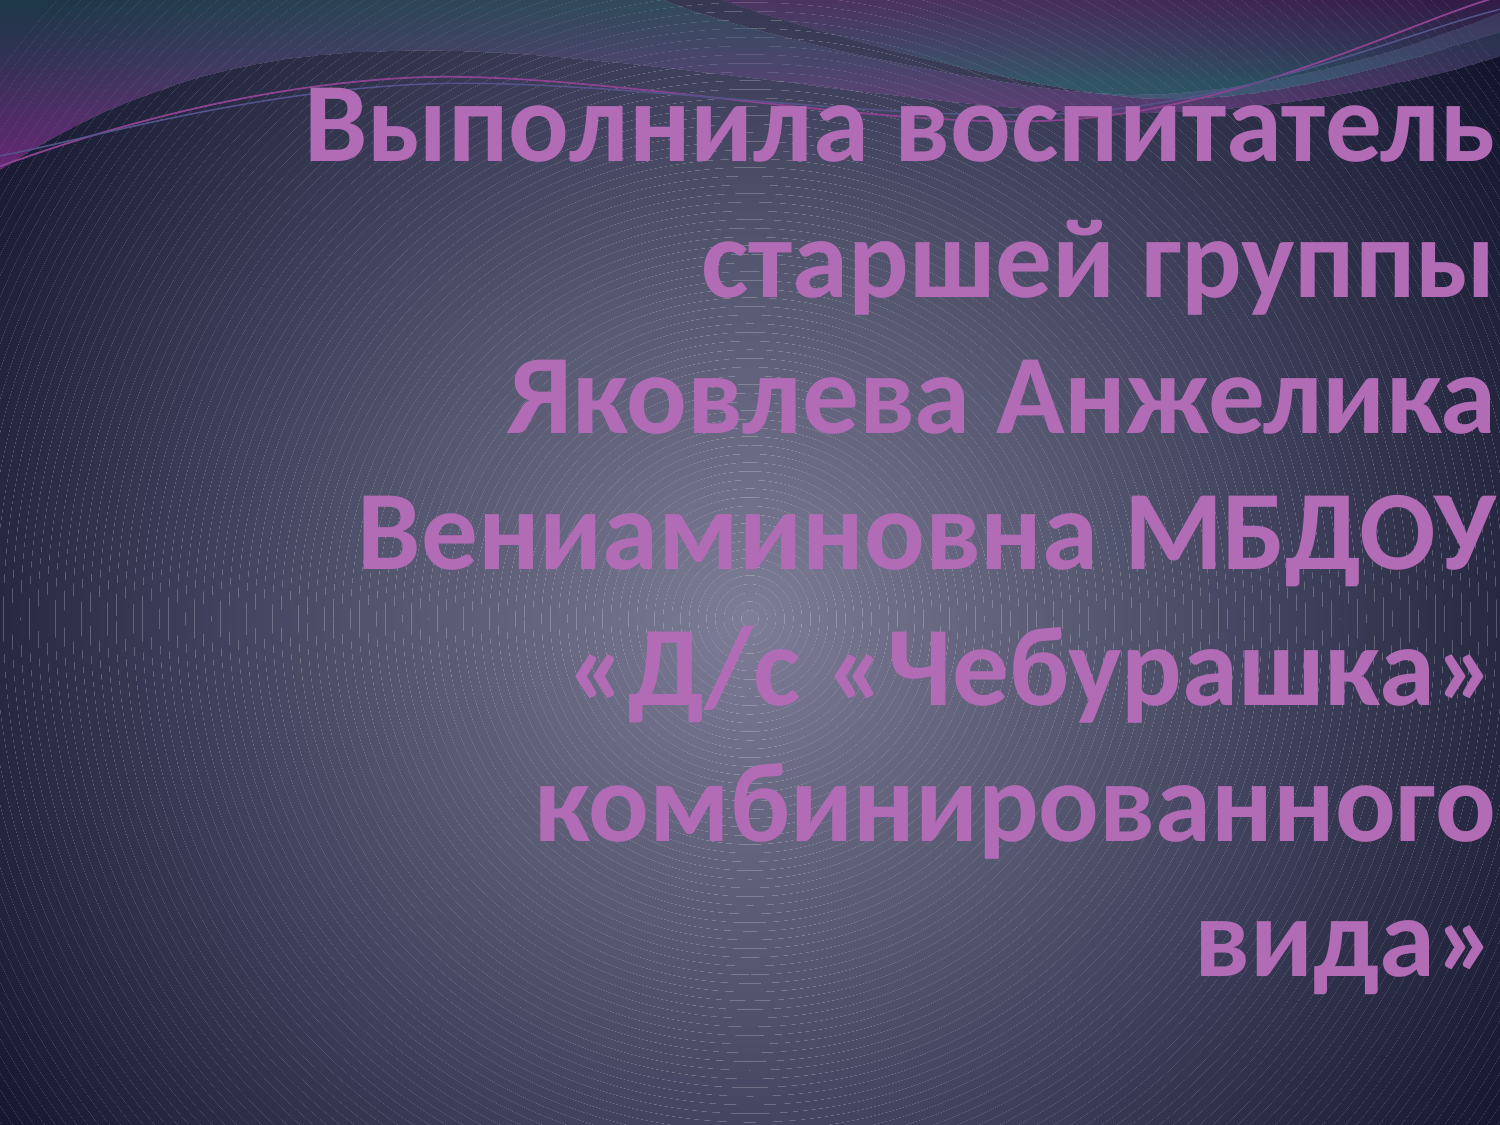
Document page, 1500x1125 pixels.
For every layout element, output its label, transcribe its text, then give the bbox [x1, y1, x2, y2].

title Выполнила воспитатель старшей группы Яковлева Анжелика Вениаминовна МБДОУ «Д/с «Чебурашка» комбинированного вида» [301, 0, 1500, 1000]
